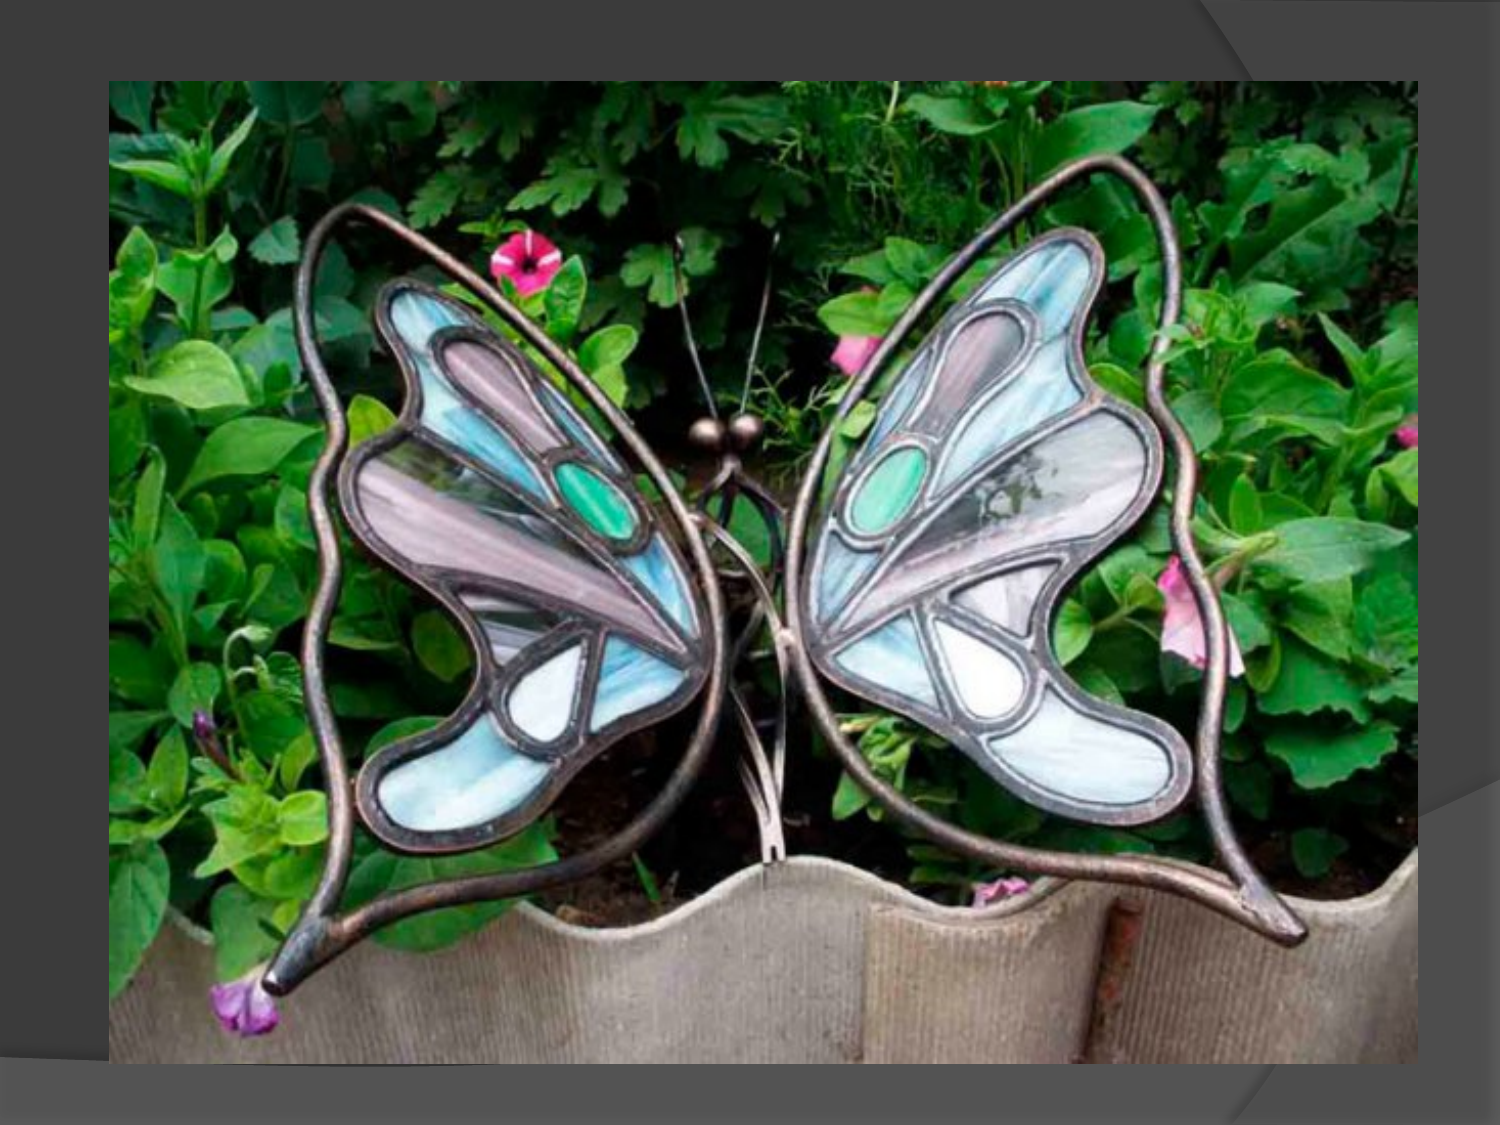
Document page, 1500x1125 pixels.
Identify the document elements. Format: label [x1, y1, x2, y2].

picture [109, 81, 1419, 1064]
